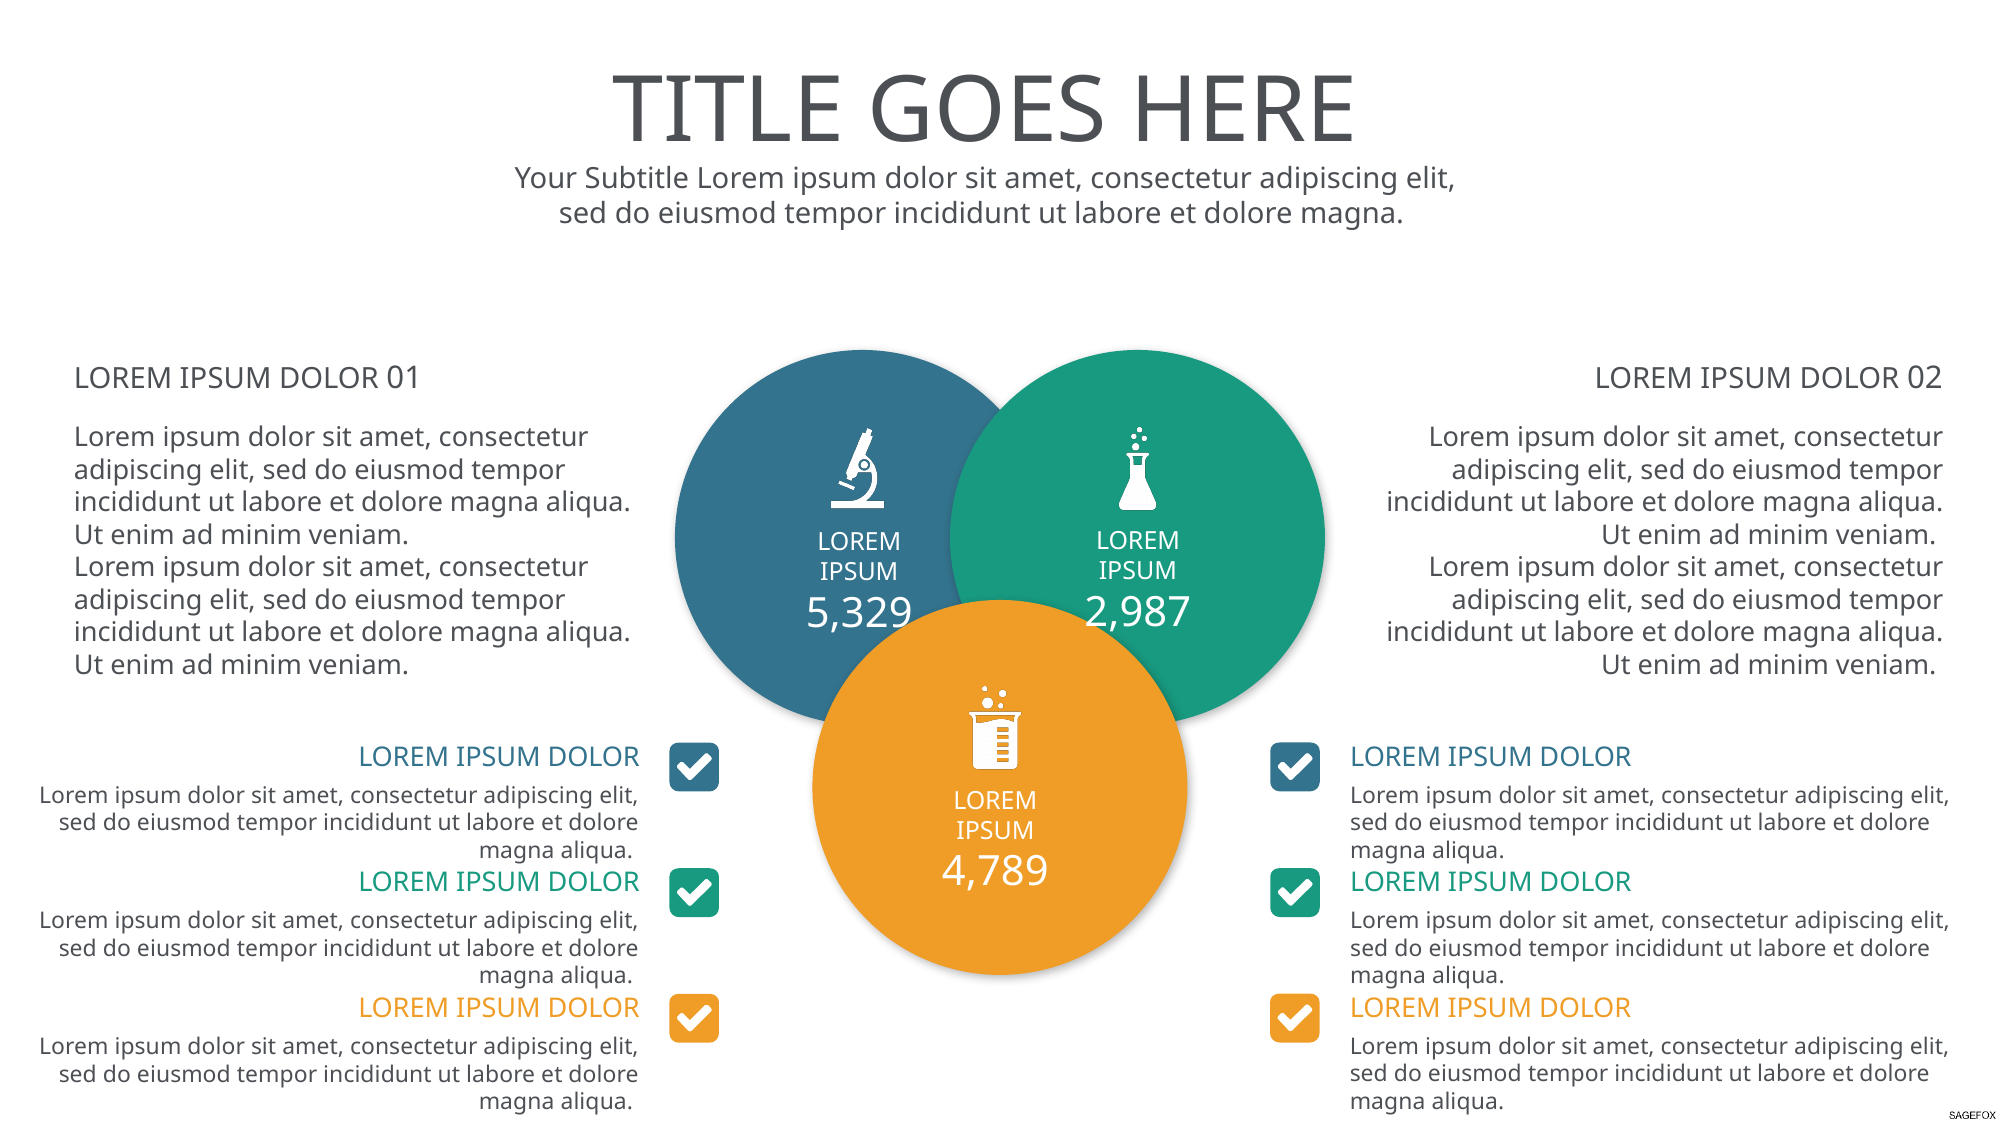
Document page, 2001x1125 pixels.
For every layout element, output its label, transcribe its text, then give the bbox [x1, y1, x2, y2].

text_box [811, 598, 1189, 976]
text_box [1270, 742, 1320, 792]
text_box [673, 348, 999, 722]
text_box LOREM IPSUM 2,987 [1042, 517, 1234, 642]
text_box LOREM IPSUM DOLOR Lorem ipsum dolor sit amet, consectetur adipiscing elit, sed do eiusmod tempor incididunt ut labore et dolore magna aliqua. [1335, 982, 1990, 1122]
text_box LOREM IPSUM DOLOR Lorem ipsum dolor sit amet, consectetur adipiscing elit, sed do eiusmod tempor incididunt ut labore et dolore magna aliqua. [0, 731, 655, 857]
text_box LOREM IPSUM DOLOR Lorem ipsum dolor sit amet, consectetur adipiscing elit, sed do eiusmod tempor incididunt ut labore et dolore magna aliqua. [1335, 731, 1990, 857]
text_box LOREM IPSUM DOLOR Lorem ipsum dolor sit amet, consectetur adipiscing elit, sed do eiusmod tempor incididunt ut labore et dolore magna aliqua. [0, 983, 655, 1122]
text_box LOREM IPSUM 5,329 [764, 518, 955, 643]
text_box [1270, 993, 1320, 1043]
picture [812, 423, 903, 514]
text_box LOREM IPSUM DOLOR 02 Lorem ipsum dolor sit amet, consectetur adipiscing elit, sed do eiusmod tempor incididunt ut labore et dolore magna aliqua. Ut enim ad minim veniam. Lorem ipsum dolor sit amet, consectetur adipiscing elit, sed do eiusmod tempor incididunt ut labore et dolore magna aliqua. Ut enim ad minim veniam. [1367, 350, 1958, 687]
text_box TITLE GOES HERE Your Subtitle Lorem ipsum dolor sit amet, consectetur adipiscing elit, sed do eiusmod tempor incididunt ut labore et dolore magna. [491, 42, 1480, 282]
text_box LOREM IPSUM 4,789 [900, 776, 1091, 902]
text_box LOREM IPSUM DOLOR Lorem ipsum dolor sit amet, consectetur adipiscing elit, sed do eiusmod tempor incididunt ut labore et dolore magna aliqua. [1335, 857, 1990, 982]
text_box [669, 993, 719, 1043]
picture [949, 682, 1040, 773]
picture [1092, 423, 1183, 514]
text_box [1270, 868, 1320, 918]
text_box [949, 348, 1326, 721]
text_box [669, 868, 719, 918]
text_box LOREM IPSUM DOLOR 01 Lorem ipsum dolor sit amet, consectetur adipiscing elit, sed do eiusmod tempor incididunt ut labore et dolore magna aliqua. Ut enim ad minim veniam. Lorem ipsum dolor sit amet, consectetur adipiscing elit, sed do eiusmod tempor incididunt ut labore et dolore magna aliqua. Ut enim ad minim veniam. [59, 350, 650, 687]
text_box [669, 742, 719, 792]
text_box LOREM IPSUM DOLOR Lorem ipsum dolor sit amet, consectetur adipiscing elit, sed do eiusmod tempor incididunt ut labore et dolore magna aliqua. [0, 857, 655, 983]
picture [1924, 1102, 2000, 1123]
